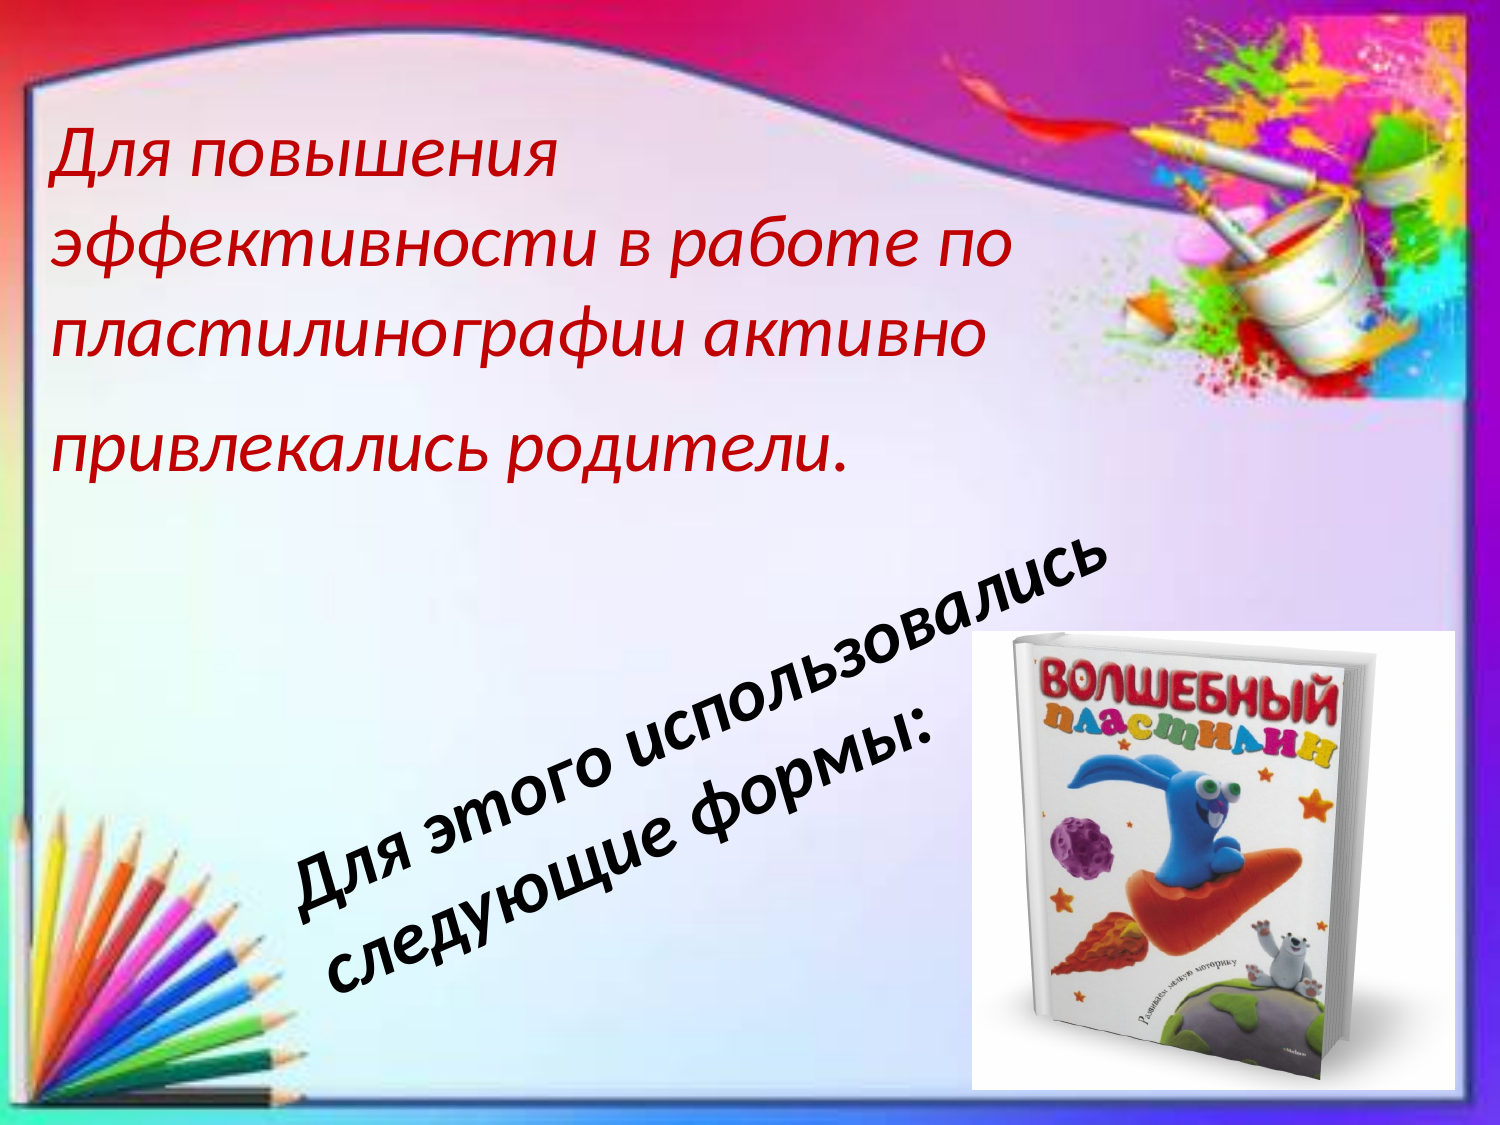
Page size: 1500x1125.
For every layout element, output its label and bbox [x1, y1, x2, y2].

picture [972, 631, 1455, 1091]
list [0, 0, 1500, 1125]
